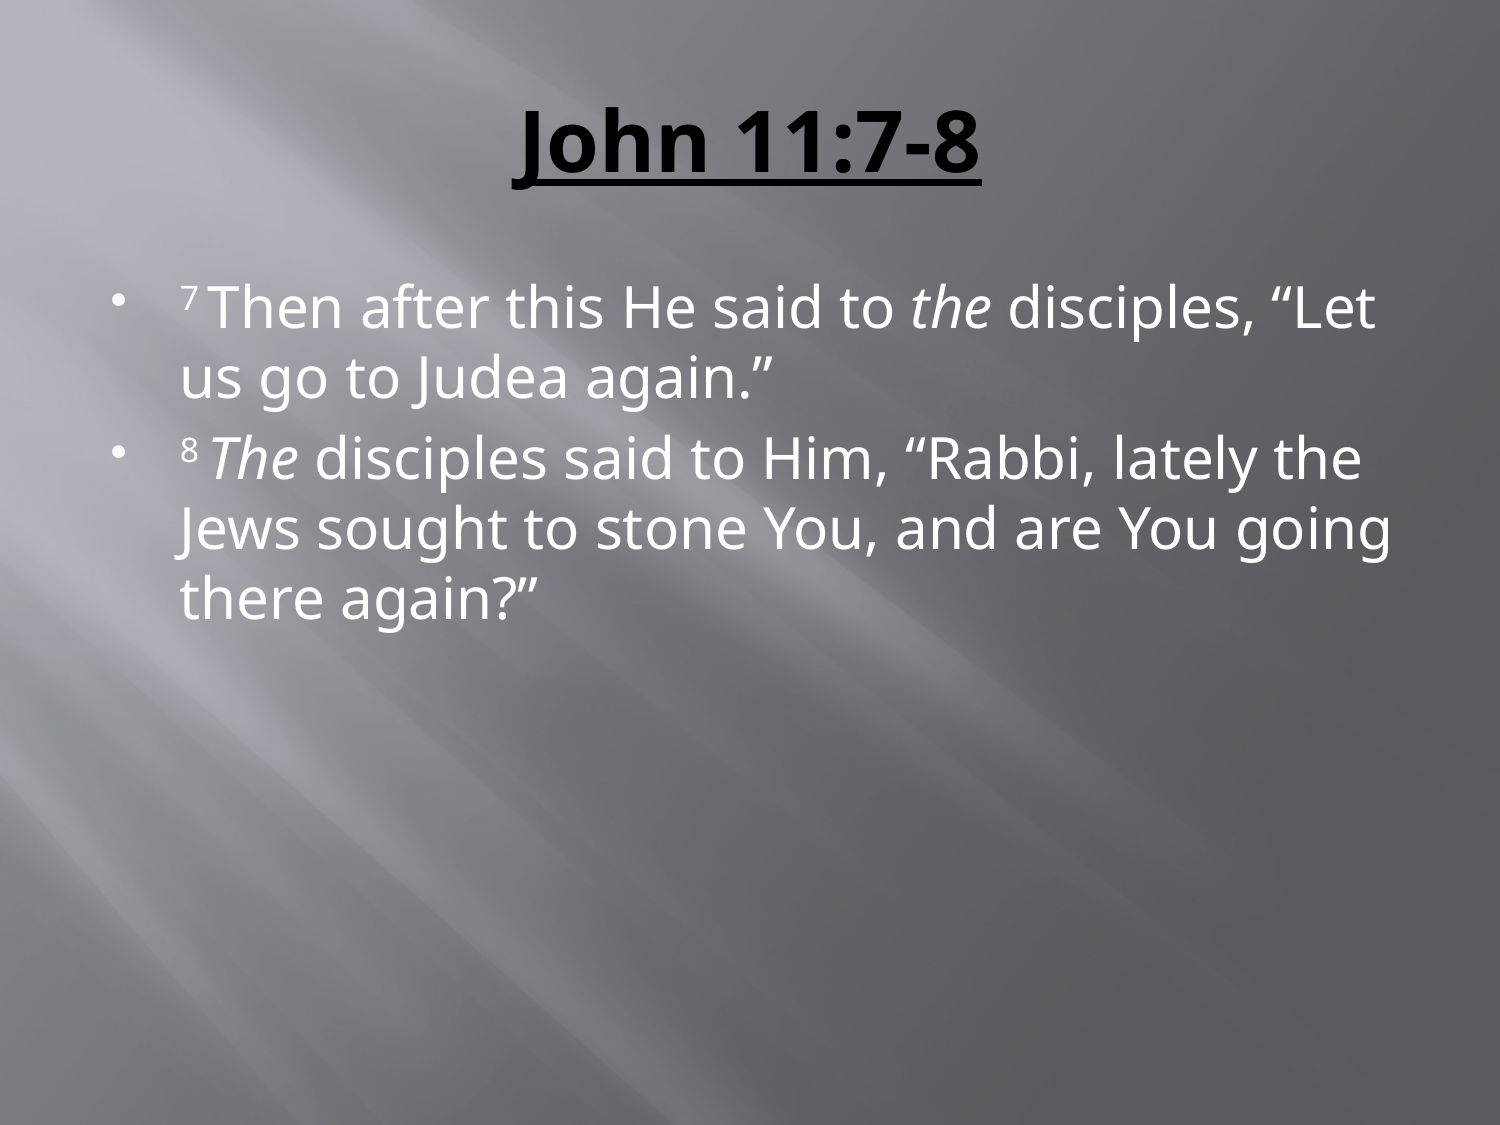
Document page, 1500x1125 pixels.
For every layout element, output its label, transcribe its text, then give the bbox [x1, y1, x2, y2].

title John 11:7-8 [75, 45, 1425, 233]
list 7 Then after this He said to the disciples, “Let us go to Judea again.” 8 The disciples said to Him, “Rabbi, lately the Jews sought to stone You, and are You going there again?” [75, 262, 1425, 1035]
